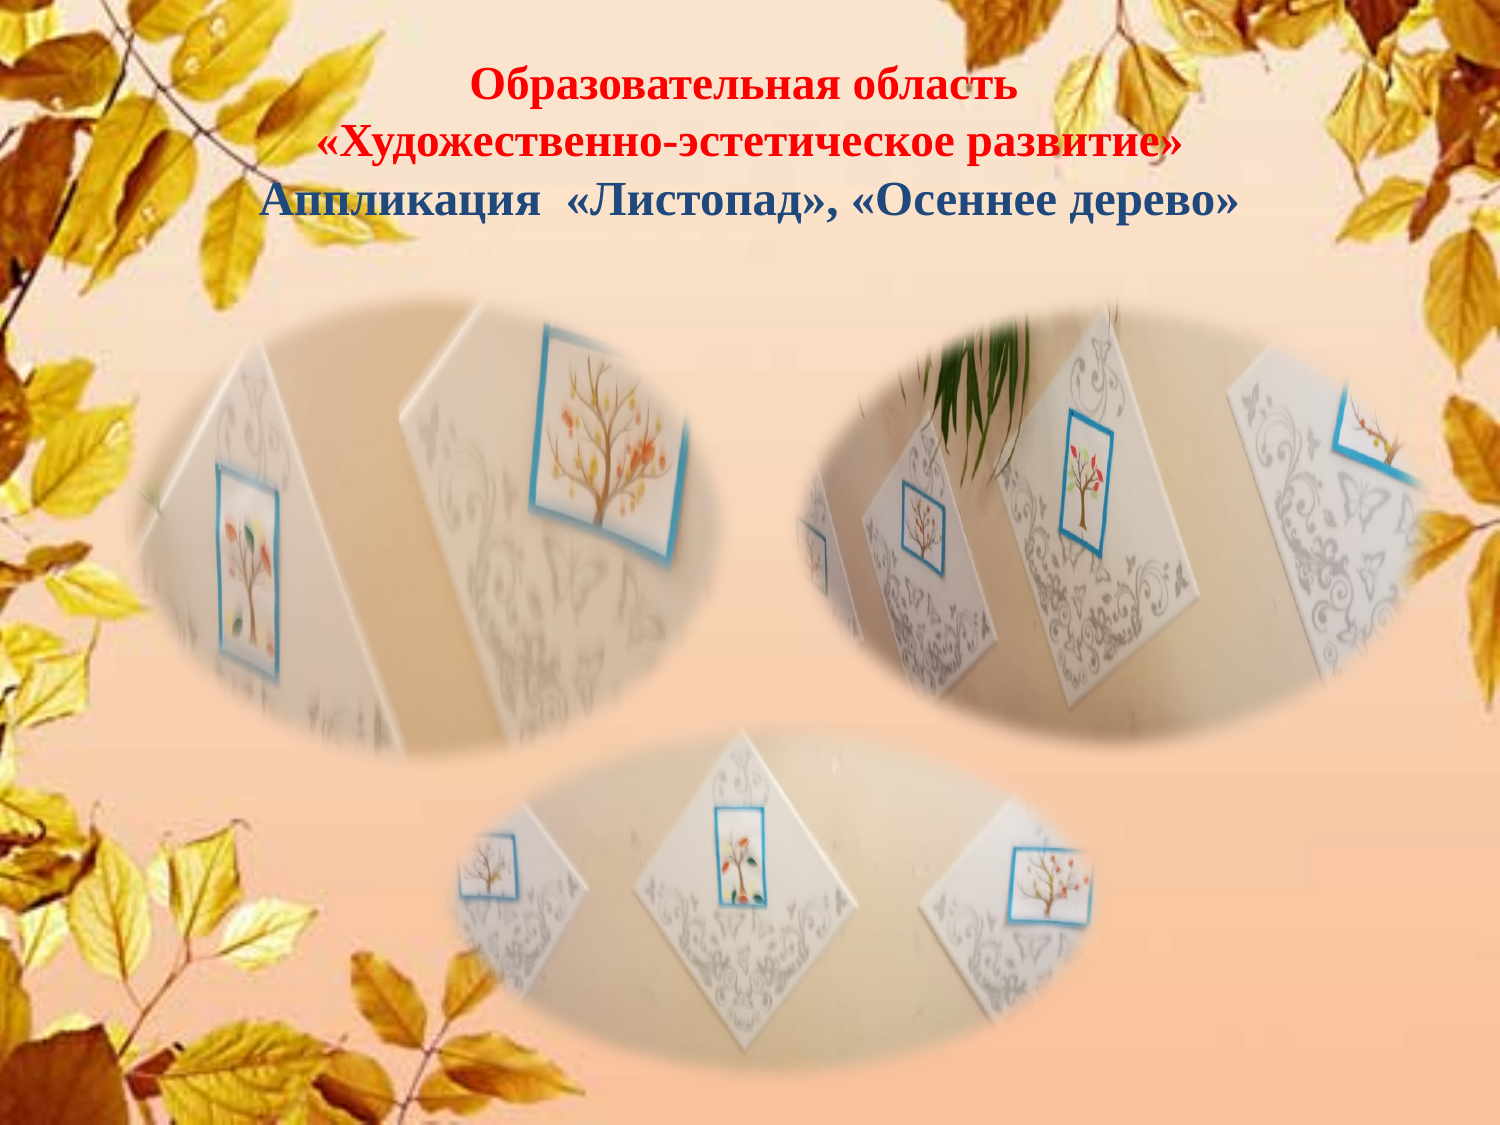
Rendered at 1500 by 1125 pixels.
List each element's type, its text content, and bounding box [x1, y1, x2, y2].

picture [0, 0, 1500, 1125]
title Образовательная область «Художественно-эстетическое развитие» Аппликация «Листопад», «Осеннее дерево» [75, 45, 1425, 233]
